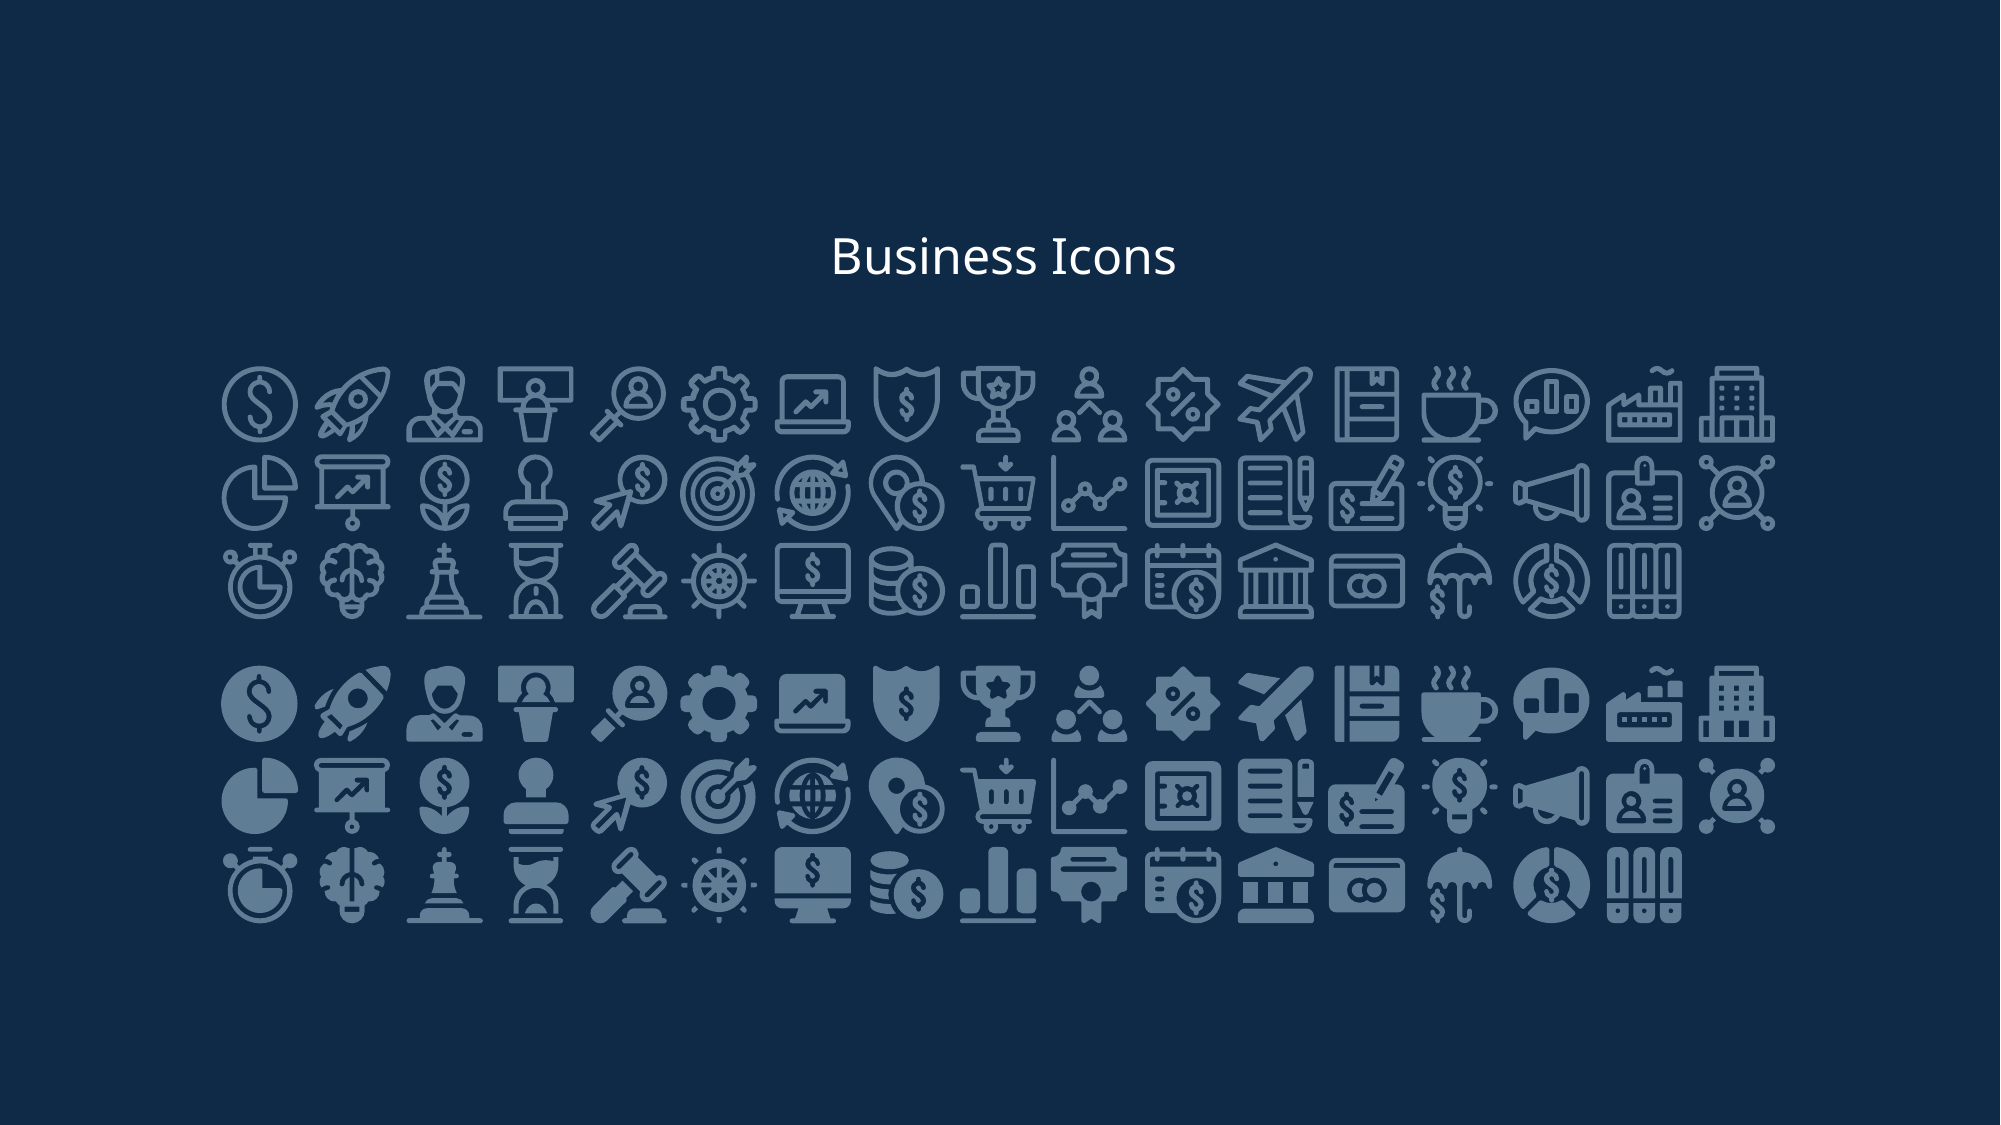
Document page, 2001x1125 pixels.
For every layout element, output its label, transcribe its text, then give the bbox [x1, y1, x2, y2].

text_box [680, 542, 758, 620]
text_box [221, 757, 299, 835]
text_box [590, 454, 668, 532]
text_box [873, 665, 940, 742]
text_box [221, 454, 299, 532]
text_box [221, 665, 298, 742]
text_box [1237, 758, 1315, 834]
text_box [508, 542, 564, 620]
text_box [1698, 365, 1776, 443]
text_box [1237, 366, 1313, 443]
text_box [497, 665, 575, 743]
text_box [1513, 766, 1590, 826]
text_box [1050, 454, 1128, 532]
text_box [1698, 757, 1776, 835]
text_box [406, 542, 483, 620]
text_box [774, 846, 852, 924]
text_box [1328, 757, 1405, 834]
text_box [508, 846, 564, 924]
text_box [1698, 454, 1776, 532]
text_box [589, 542, 669, 620]
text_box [868, 757, 945, 835]
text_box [868, 545, 946, 616]
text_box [1513, 542, 1591, 620]
text_box [590, 757, 668, 835]
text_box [1050, 365, 1128, 443]
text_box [1145, 366, 1222, 443]
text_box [1050, 542, 1128, 620]
text_box [503, 454, 568, 532]
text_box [960, 454, 1037, 532]
text_box [497, 366, 574, 443]
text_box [1144, 846, 1222, 924]
text_box [1698, 665, 1775, 742]
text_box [1606, 846, 1683, 924]
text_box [1416, 454, 1494, 532]
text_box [419, 454, 470, 532]
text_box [1237, 542, 1315, 620]
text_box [1513, 367, 1591, 441]
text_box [406, 665, 484, 742]
text_box [774, 673, 851, 734]
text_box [960, 365, 1036, 444]
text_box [1606, 542, 1682, 620]
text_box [222, 542, 298, 620]
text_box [1605, 758, 1683, 834]
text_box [590, 665, 668, 743]
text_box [1328, 553, 1406, 609]
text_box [1605, 455, 1683, 531]
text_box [1605, 365, 1683, 443]
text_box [1237, 846, 1315, 924]
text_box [1427, 846, 1493, 924]
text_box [314, 454, 391, 532]
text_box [406, 846, 484, 924]
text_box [869, 850, 944, 920]
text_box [680, 757, 759, 835]
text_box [1334, 366, 1400, 443]
text_box [419, 757, 470, 835]
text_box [1328, 454, 1406, 532]
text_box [772, 757, 853, 835]
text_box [959, 542, 1037, 620]
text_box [873, 365, 941, 443]
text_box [1144, 760, 1222, 831]
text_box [774, 373, 852, 435]
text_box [1427, 542, 1493, 620]
text_box [680, 665, 758, 743]
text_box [221, 365, 299, 443]
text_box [589, 365, 669, 443]
text_box [319, 542, 385, 620]
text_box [590, 846, 668, 924]
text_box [1605, 665, 1683, 742]
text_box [1328, 857, 1406, 913]
text_box [1513, 667, 1590, 740]
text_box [503, 757, 569, 835]
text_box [868, 454, 945, 532]
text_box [1144, 457, 1222, 529]
text_box [1050, 846, 1128, 924]
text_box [774, 542, 852, 620]
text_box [1421, 365, 1499, 443]
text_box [1421, 665, 1499, 743]
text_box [1237, 665, 1315, 742]
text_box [772, 454, 853, 532]
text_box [1237, 455, 1315, 531]
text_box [680, 846, 758, 924]
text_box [959, 757, 1037, 835]
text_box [1050, 665, 1128, 743]
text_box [313, 366, 392, 443]
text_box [1145, 666, 1221, 742]
text_box [319, 846, 385, 924]
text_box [1513, 846, 1591, 924]
text_box [680, 454, 757, 532]
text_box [222, 846, 298, 924]
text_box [406, 365, 484, 443]
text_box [314, 665, 391, 742]
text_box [1144, 542, 1222, 620]
text_box [313, 757, 391, 834]
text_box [959, 846, 1037, 924]
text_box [960, 665, 1036, 743]
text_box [680, 365, 758, 443]
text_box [1334, 665, 1400, 743]
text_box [1050, 757, 1128, 835]
text_box [1513, 463, 1590, 523]
title Business Icons [233, 204, 1775, 310]
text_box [1421, 757, 1499, 835]
